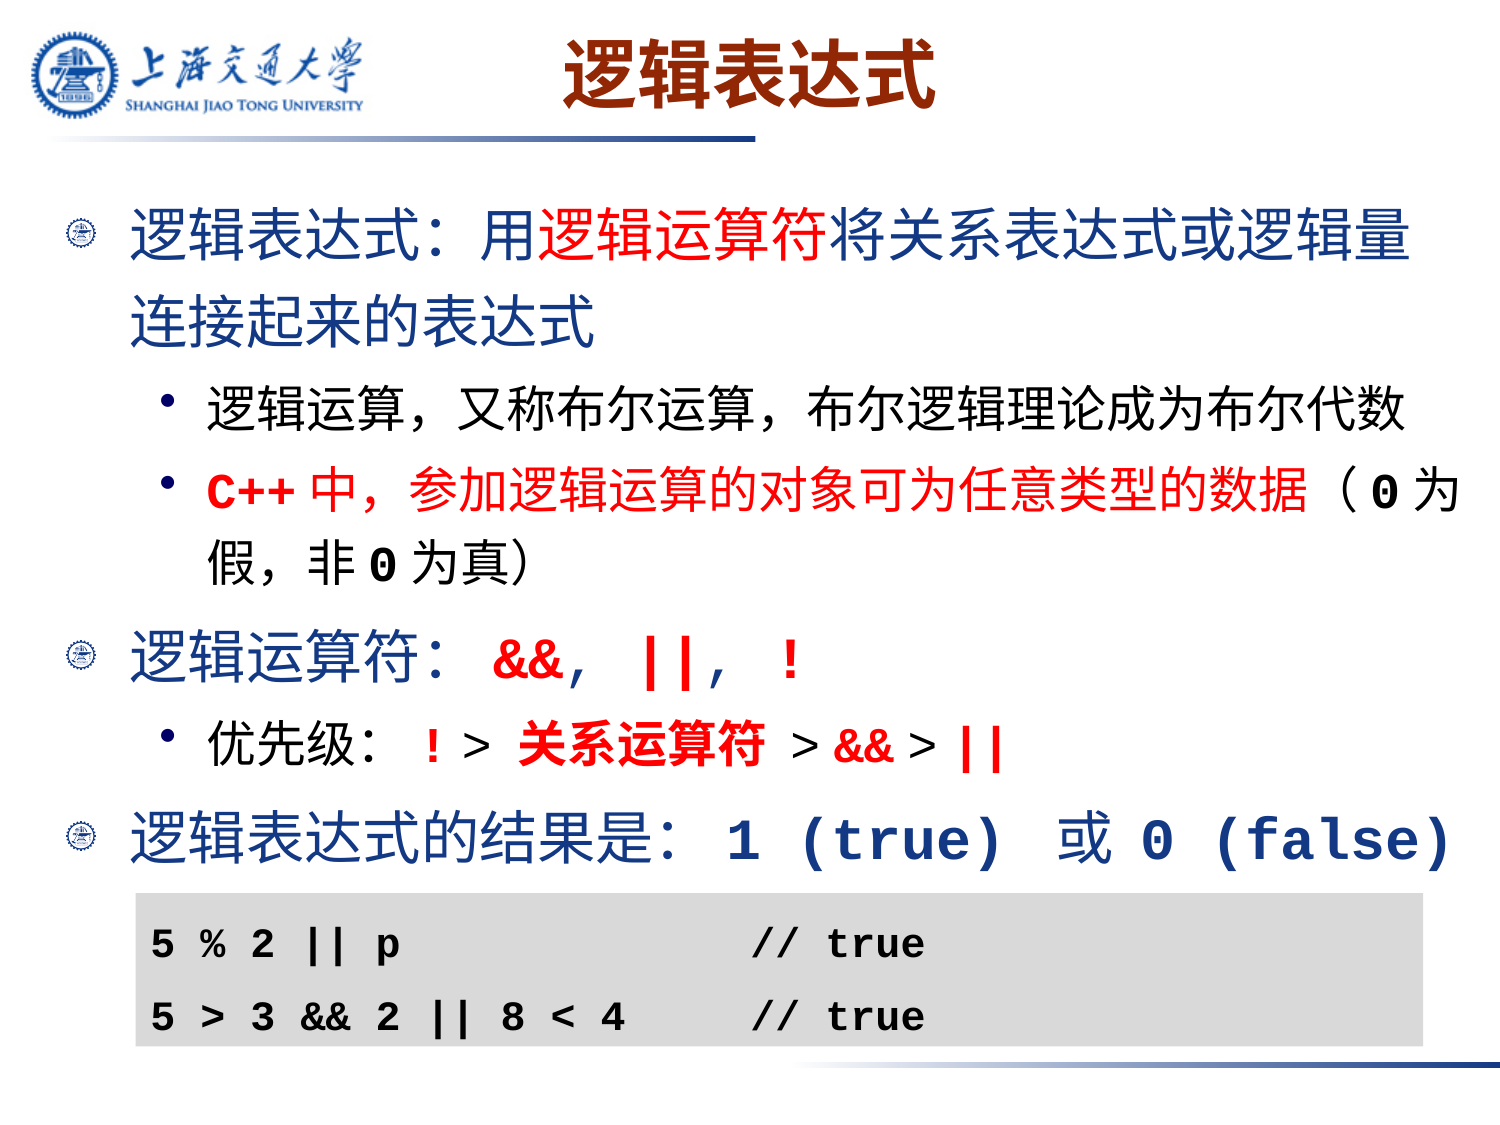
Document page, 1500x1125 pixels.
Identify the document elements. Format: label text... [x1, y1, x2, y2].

text_box 5 % 2 || p // true 5 > 3 && 2 || 8 < 4 // true [135, 893, 1424, 1047]
picture [0, 0, 1500, 1125]
title 逻辑表达式 [112, 19, 1388, 138]
list 逻辑表达式：用逻辑运算符将关系表达式或逻辑量连接起来的表达式 逻辑运算，又称布尔运算，布尔逻辑理论成为布尔代数 C++中，参加逻辑运算的对象可为任意类型的数据（0为假，非0为真） 逻辑运算符：&&, ||, ! 优先级：! > 关系运算符 > && > || 逻辑表达式的结果是：1 (true) 或 0 (false) [41, 172, 1484, 894]
